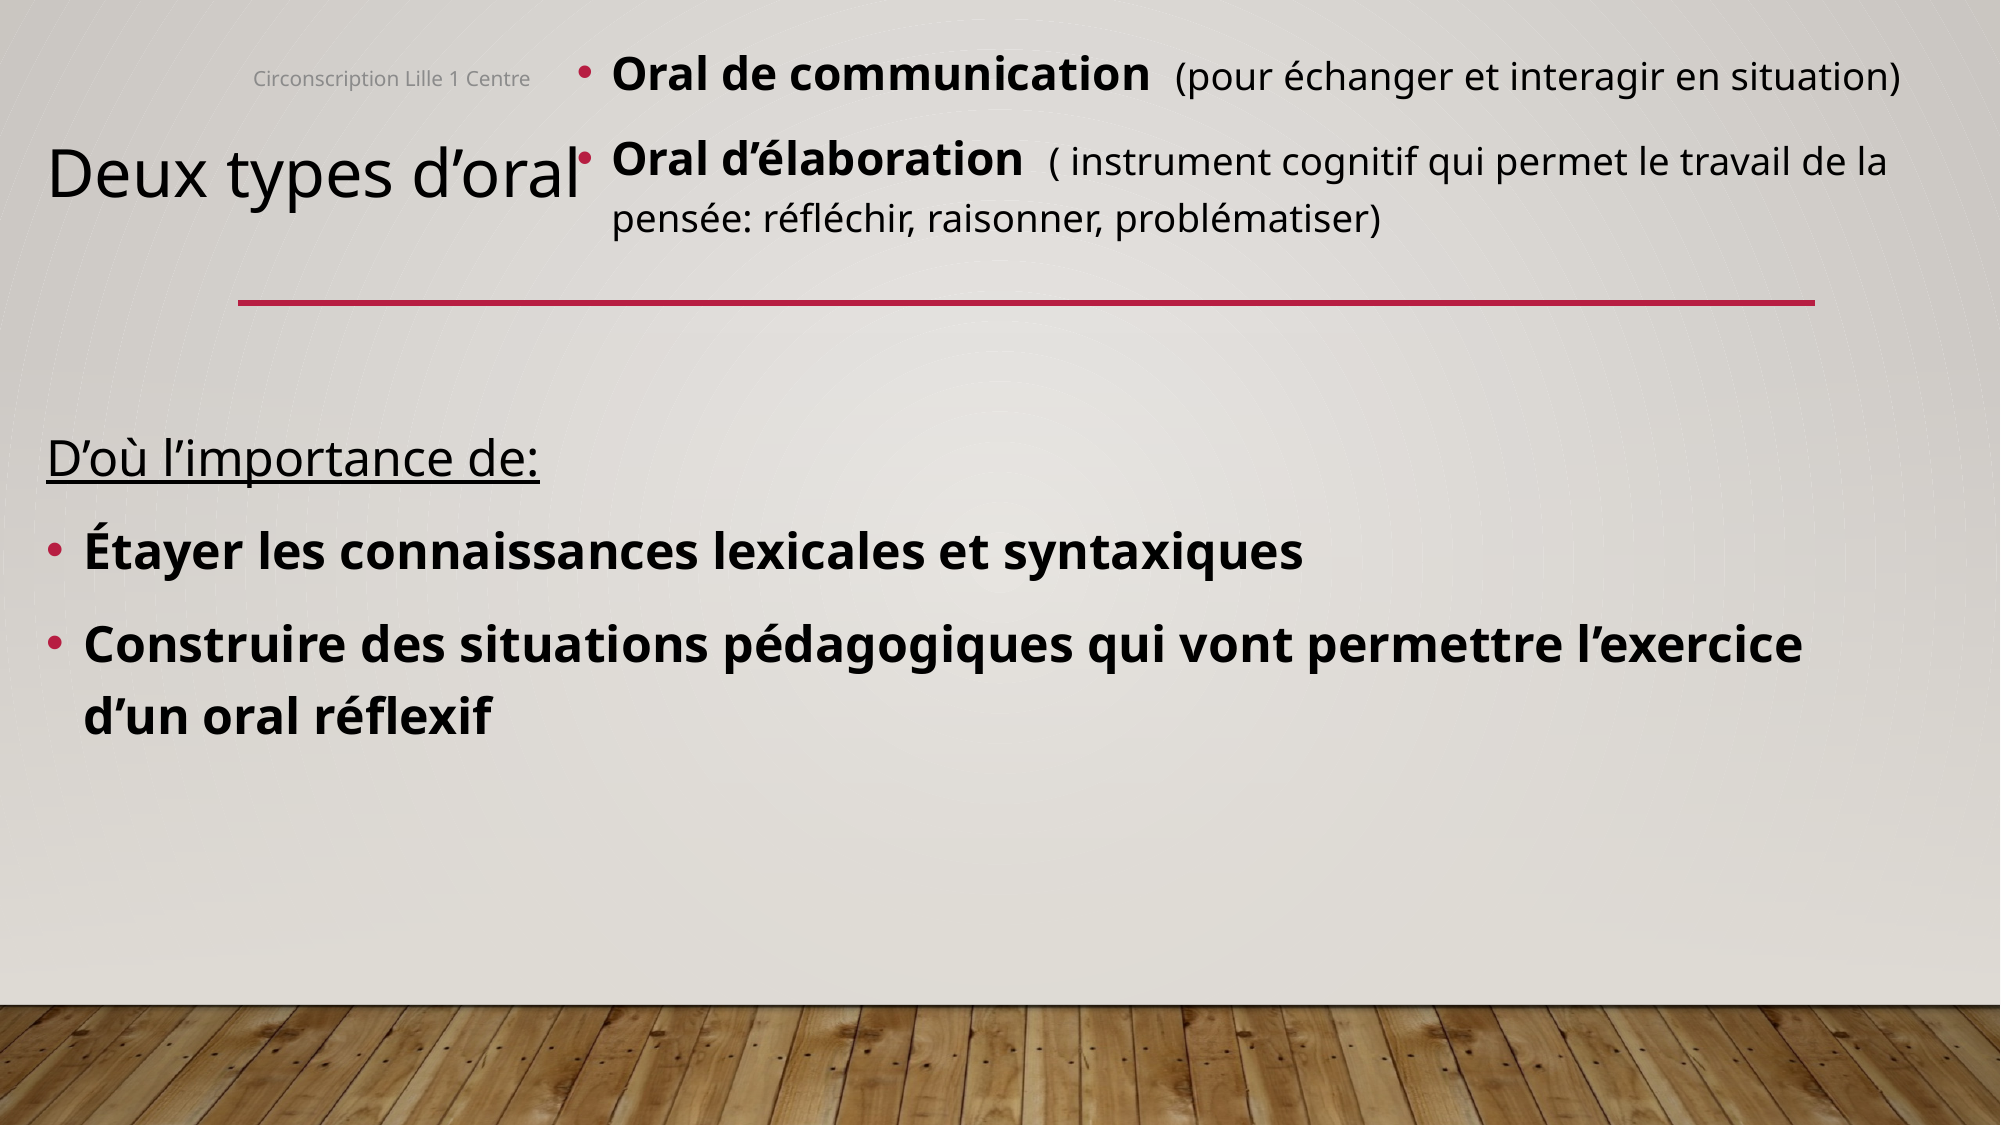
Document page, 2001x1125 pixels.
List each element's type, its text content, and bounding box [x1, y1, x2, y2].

text_box D’où l’importance de: Étayer les connaissances lexicales et syntaxiques Construire des situations pédagogiques qui vont permettre l’exercice d’un oral réflexif [31, 406, 1829, 681]
picture [0, 1005, 2000, 1125]
title Deux types d’oral [31, 132, 561, 254]
footer Circonscription Lille 1 Centre [238, 54, 1213, 105]
list Oral de communication (pour échanger et interagir en situation) Oral d’élaboration ( instrument cognitif qui permet le travail de la pensée: réfléchir, raisonner, problématiser) [561, 25, 1939, 300]
